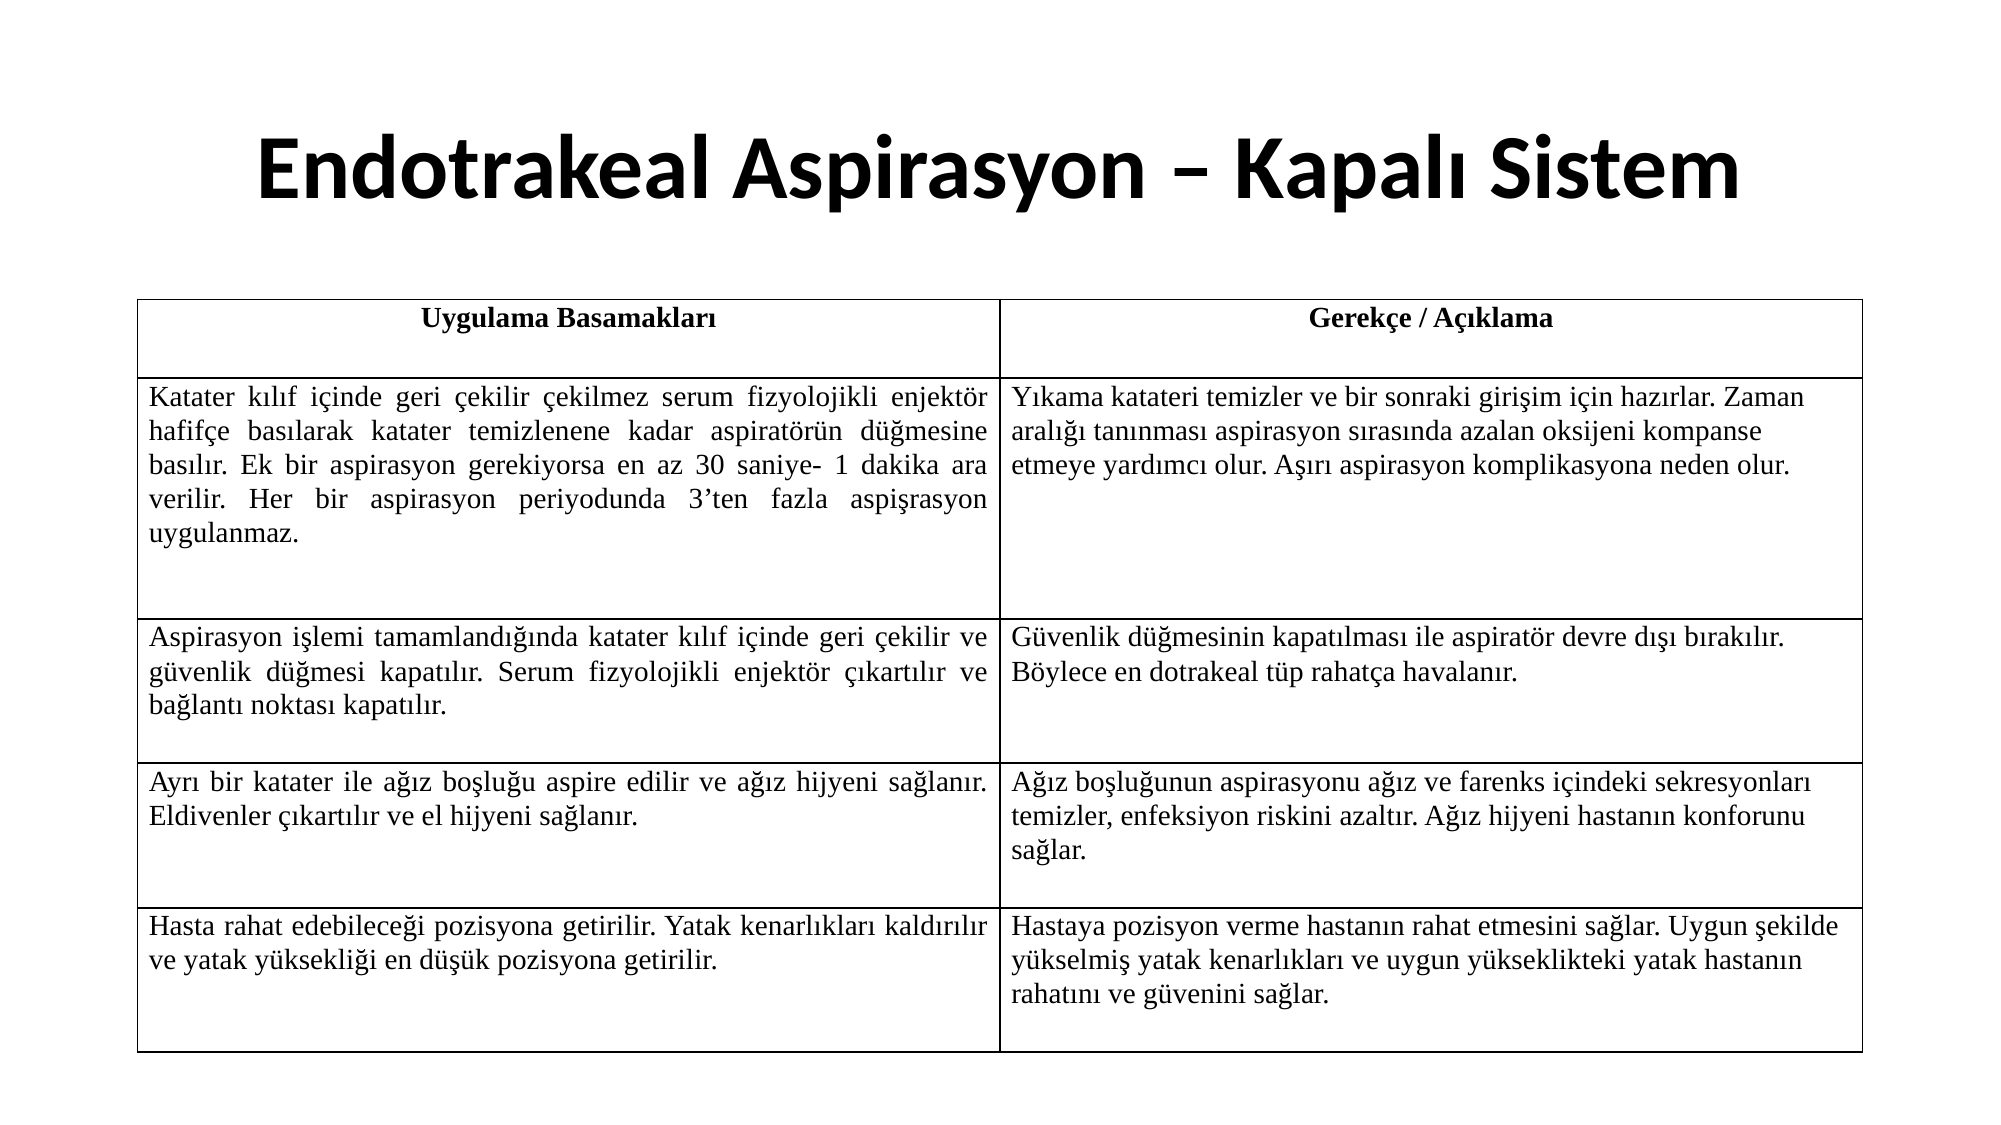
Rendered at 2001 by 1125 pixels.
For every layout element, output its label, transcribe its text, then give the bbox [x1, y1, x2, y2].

table_header Gerekçe / Açıklama [1001, 300, 1862, 377]
table_cell Yıkama katateri temizler ve bir sonraki girişim için hazırlar. Zaman aralığı tanınması aspirasyon sırasında azalan oksijeni kompanse etmeye yardımcı olur. Aşırı aspirasyon komplikasyona neden olur. [1001, 379, 1862, 618]
table_cell Aspirasyon işlemi tamamlandığında katater kılıf içinde geri çekilir ve güvenlik düğmesi kapatılır. Serum fizyolojikli enjektör çıkartılır ve bağlantı noktası kapatılır. [138, 620, 999, 762]
table_cell Hasta rahat edebileceği pozisyona getirilir. Yatak kenarlıkları kaldırılır ve yatak yüksekliği en düşük pozisyona getirilir. [138, 909, 999, 1051]
title Endotrakeal Aspirasyon – Kapalı Sistem [137, 59, 1863, 278]
table_header Uygulama Basamakları [138, 300, 999, 377]
table_cell Güvenlik düğmesinin kapatılması ile aspiratör devre dışı bırakılır. Böylece en dotrakeal tüp rahatça havalanır. [1001, 620, 1862, 762]
table_cell Ağız boşluğunun aspirasyonu ağız ve farenks içindeki sekresyonları temizler, enfeksiyon riskini azaltır. Ağız hijyeni hastanın konforunu sağlar. [1001, 764, 1862, 907]
table_cell Hastaya pozisyon verme hastanın rahat etmesini sağlar. Uygun şekilde yükselmiş yatak kenarlıkları ve uygun yükseklikteki yatak hastanın rahatını ve güvenini sağlar. [1001, 909, 1862, 1051]
table_cell Ayrı bir katater ile ağız boşluğu aspire edilir ve ağız hijyeni sağlanır. Eldivenler çıkartılır ve el hijyeni sağlanır. [138, 764, 999, 907]
table_cell Katater kılıf içinde geri çekilir çekilmez serum fizyolojikli enjektör hafifçe basılarak katater temizlenene kadar aspiratörün düğmesine basılır. Ek bir aspirasyon gerekiyorsa en az 30 saniye- 1 dakika ara verilir. Her bir aspirasyon periyodunda 3’ten fazla aspişrasyon uygulanmaz. [138, 379, 999, 618]
